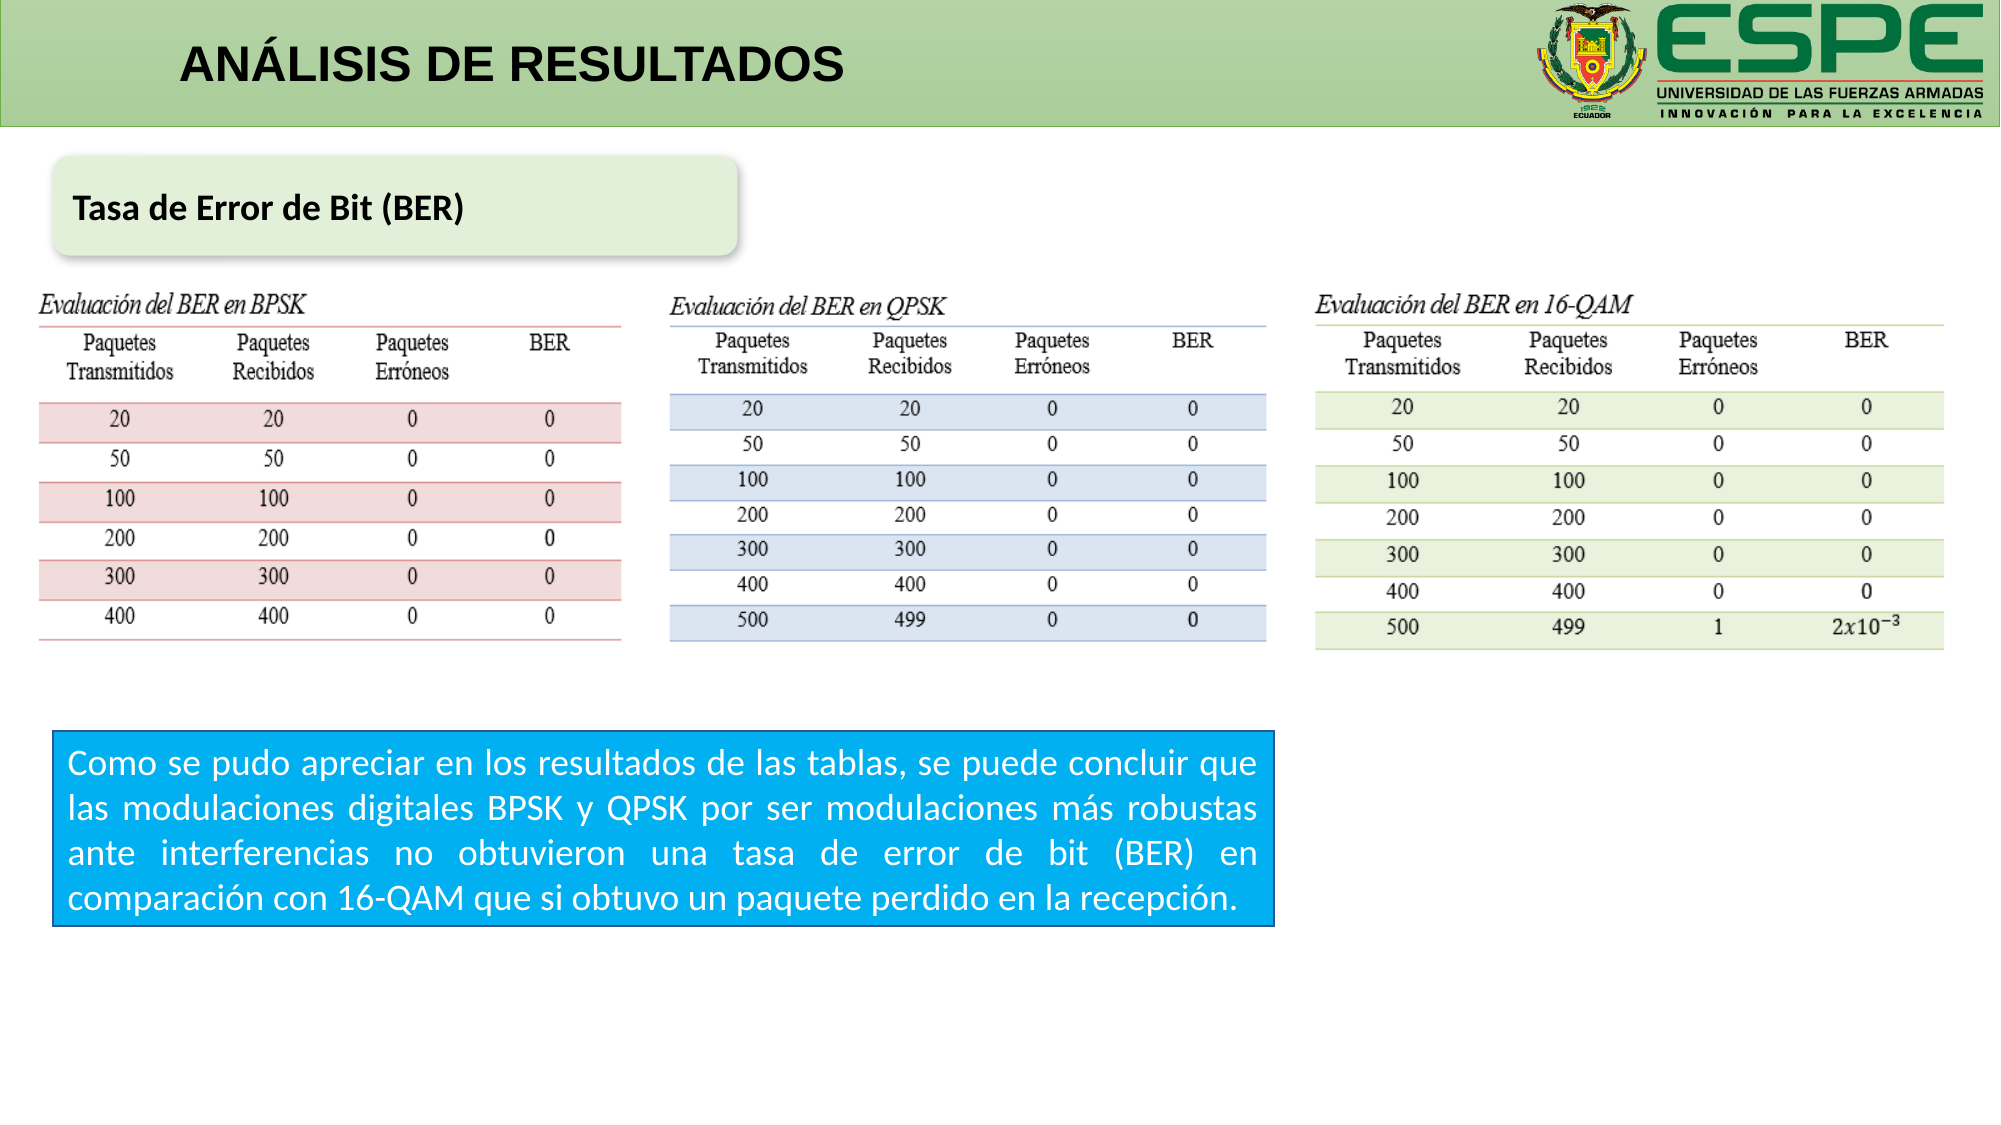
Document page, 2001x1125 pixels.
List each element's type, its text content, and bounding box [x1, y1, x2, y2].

text_box Como se pudo apreciar en los resultados de las tablas, se puede concluir que las modulaciones digitales BPSK y QPSK por ser modulaciones más robustas ante interferencias no obtuvieron una tasa de error de bit (BER) en comparación con 16-QAM que si obtuvo un paquete perdido en la recepción. [52, 730, 1275, 927]
picture [1536, 3, 1983, 118]
picture [665, 285, 1274, 650]
text_box Tasa de Error de Bit (BER) [51, 154, 739, 257]
text_box ANÁLISIS DE RESULTADOS [0, 0, 2000, 127]
picture [1309, 285, 1956, 670]
picture [33, 285, 630, 650]
